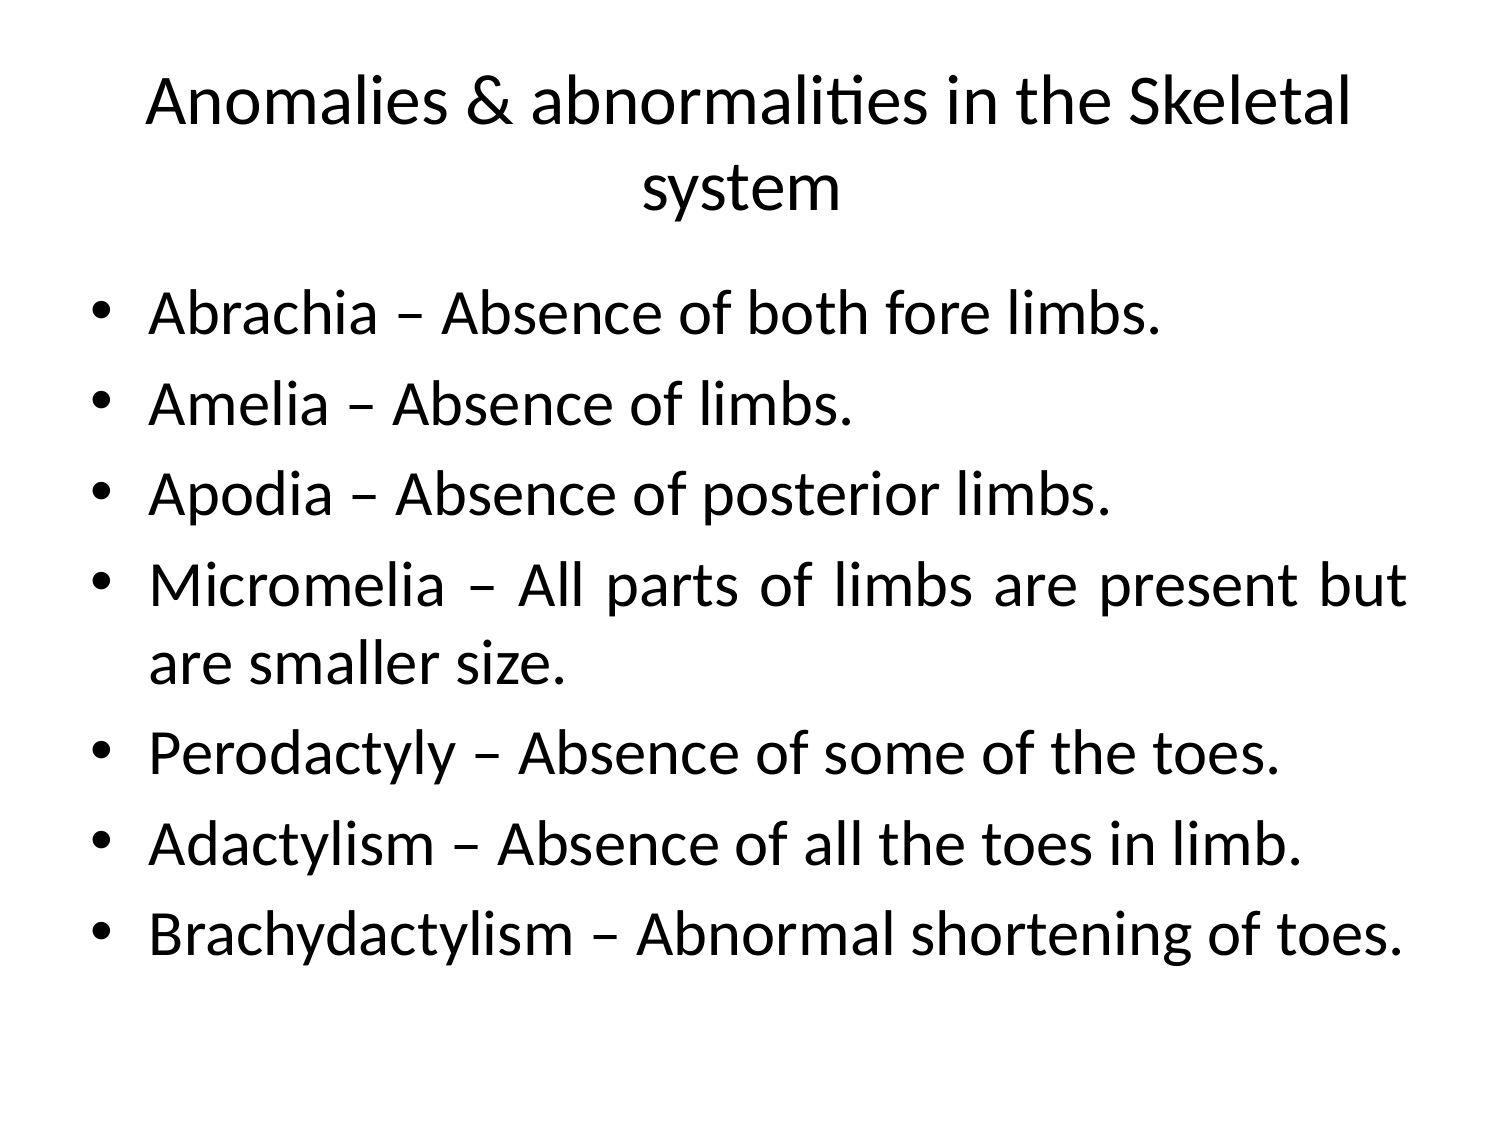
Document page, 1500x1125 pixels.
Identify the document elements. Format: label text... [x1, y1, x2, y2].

title Anomalies & abnormalities in the Skeletal system [75, 45, 1425, 233]
list Abrachia – Absence of both fore limbs. Amelia – Absence of limbs. Apodia – Absence of posterior limbs. Micromelia – All parts of limbs are present but are smaller size. Perodactyly – Absence of some of the toes. Adactylism – Absence of all the toes in limb. Brachydactylism – Abnormal shortening of toes. [75, 262, 1425, 1005]
